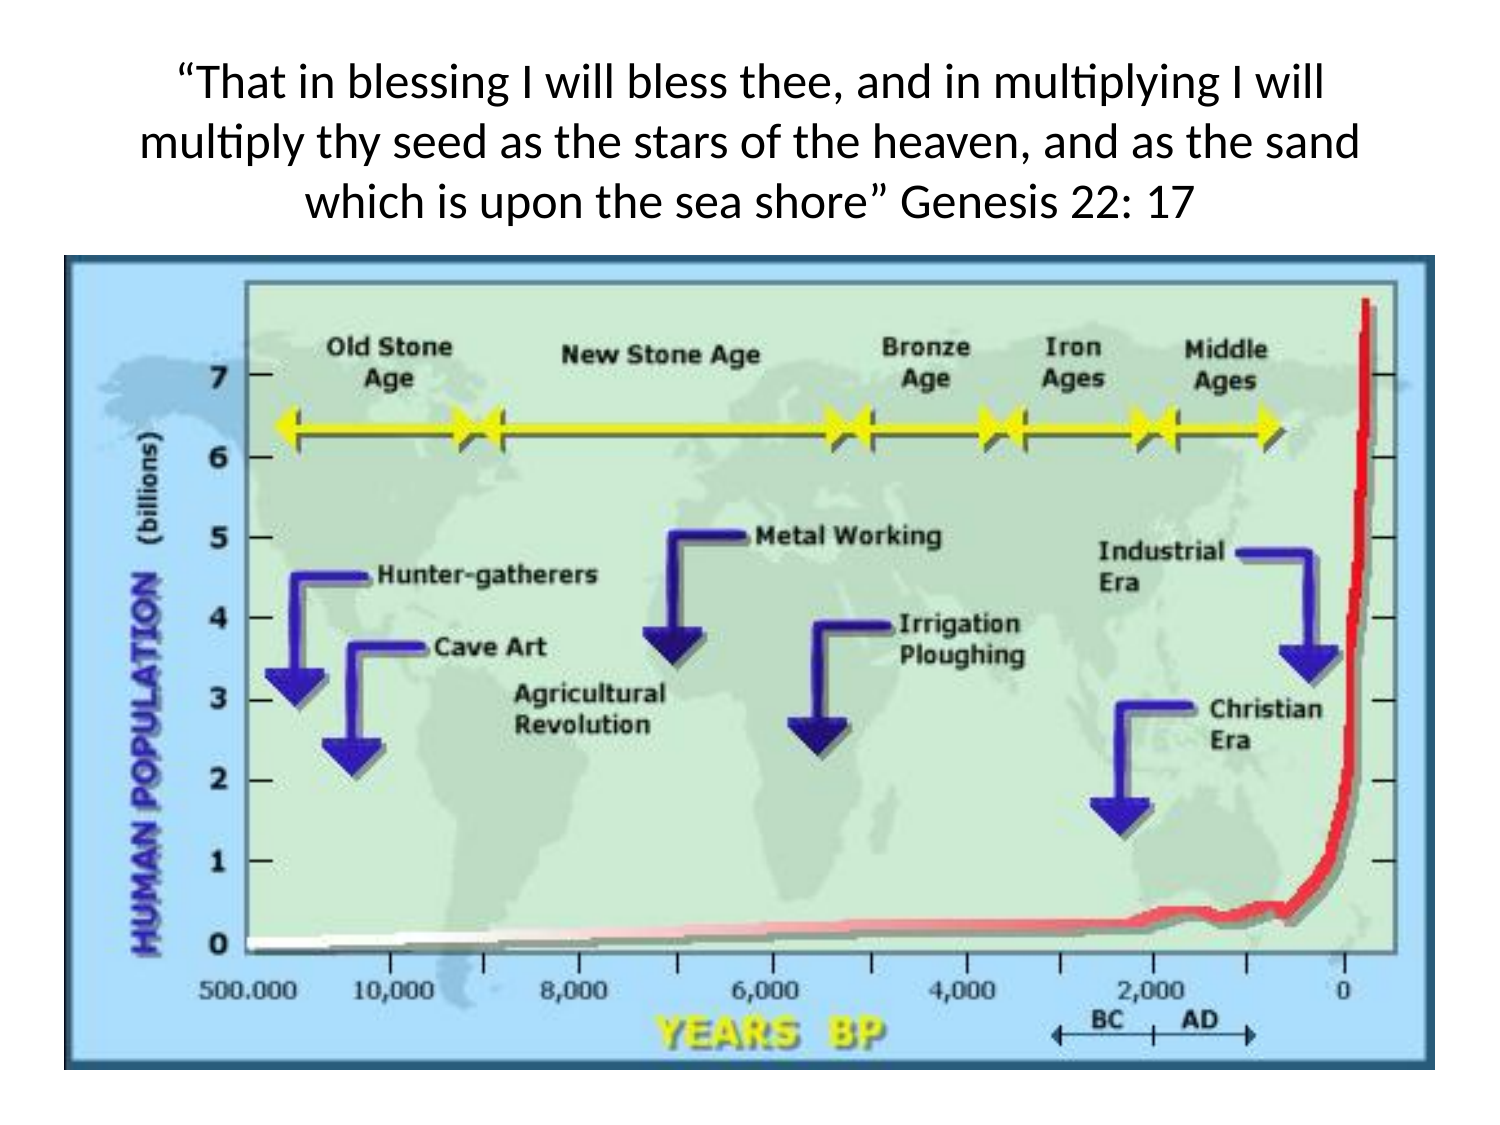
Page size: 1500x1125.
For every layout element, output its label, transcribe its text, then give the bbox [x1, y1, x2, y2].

title “That in blessing I will bless thee, and in multiplying I will multiply thy seed as the stars of the heaven, and as the sand which is upon the sea shore” Genesis 22: 17 [75, 45, 1425, 233]
picture [64, 255, 1435, 1070]
